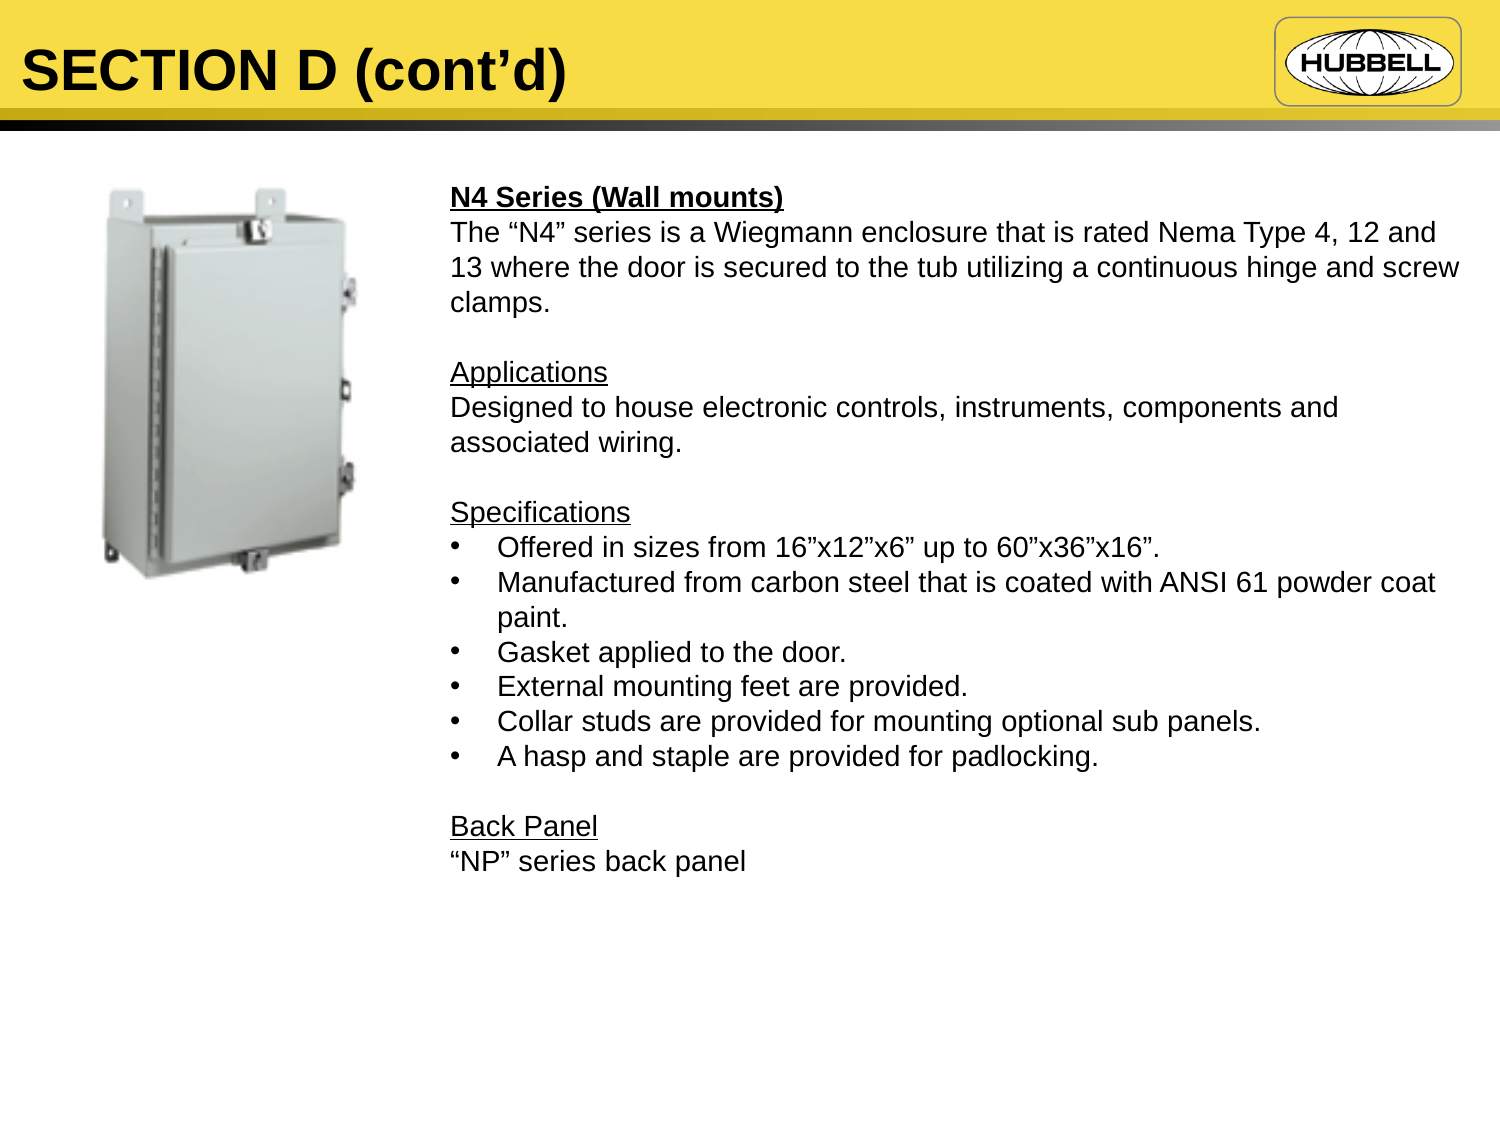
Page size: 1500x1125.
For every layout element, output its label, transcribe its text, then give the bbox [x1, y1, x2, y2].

picture [79, 170, 378, 611]
text_box N4 Series (Wall mounts) The “N4” series is a Wiegmann enclosure that is rated Nema Type 4, 12 and 13 where the door is secured to the tub utilizing a continuous hinge and screw clamps. Applications Designed to house electronic controls, instruments, components and associated wiring. Specifications Offered in sizes from 16”x12”x6” up to 60”x36”x16”. Manufactured from carbon steel that is coated with ANSI 61 powder coat paint. Gasket applied to the door. External mounting feet are provided. Collar studs are provided for mounting optional sub panels. A hasp and staple are provided for padlocking. Back Panel “NP” series back panel [435, 170, 1478, 885]
text_box SECTION D (cont’d) [21, 17, 1358, 117]
picture [1358, 29, 1454, 96]
